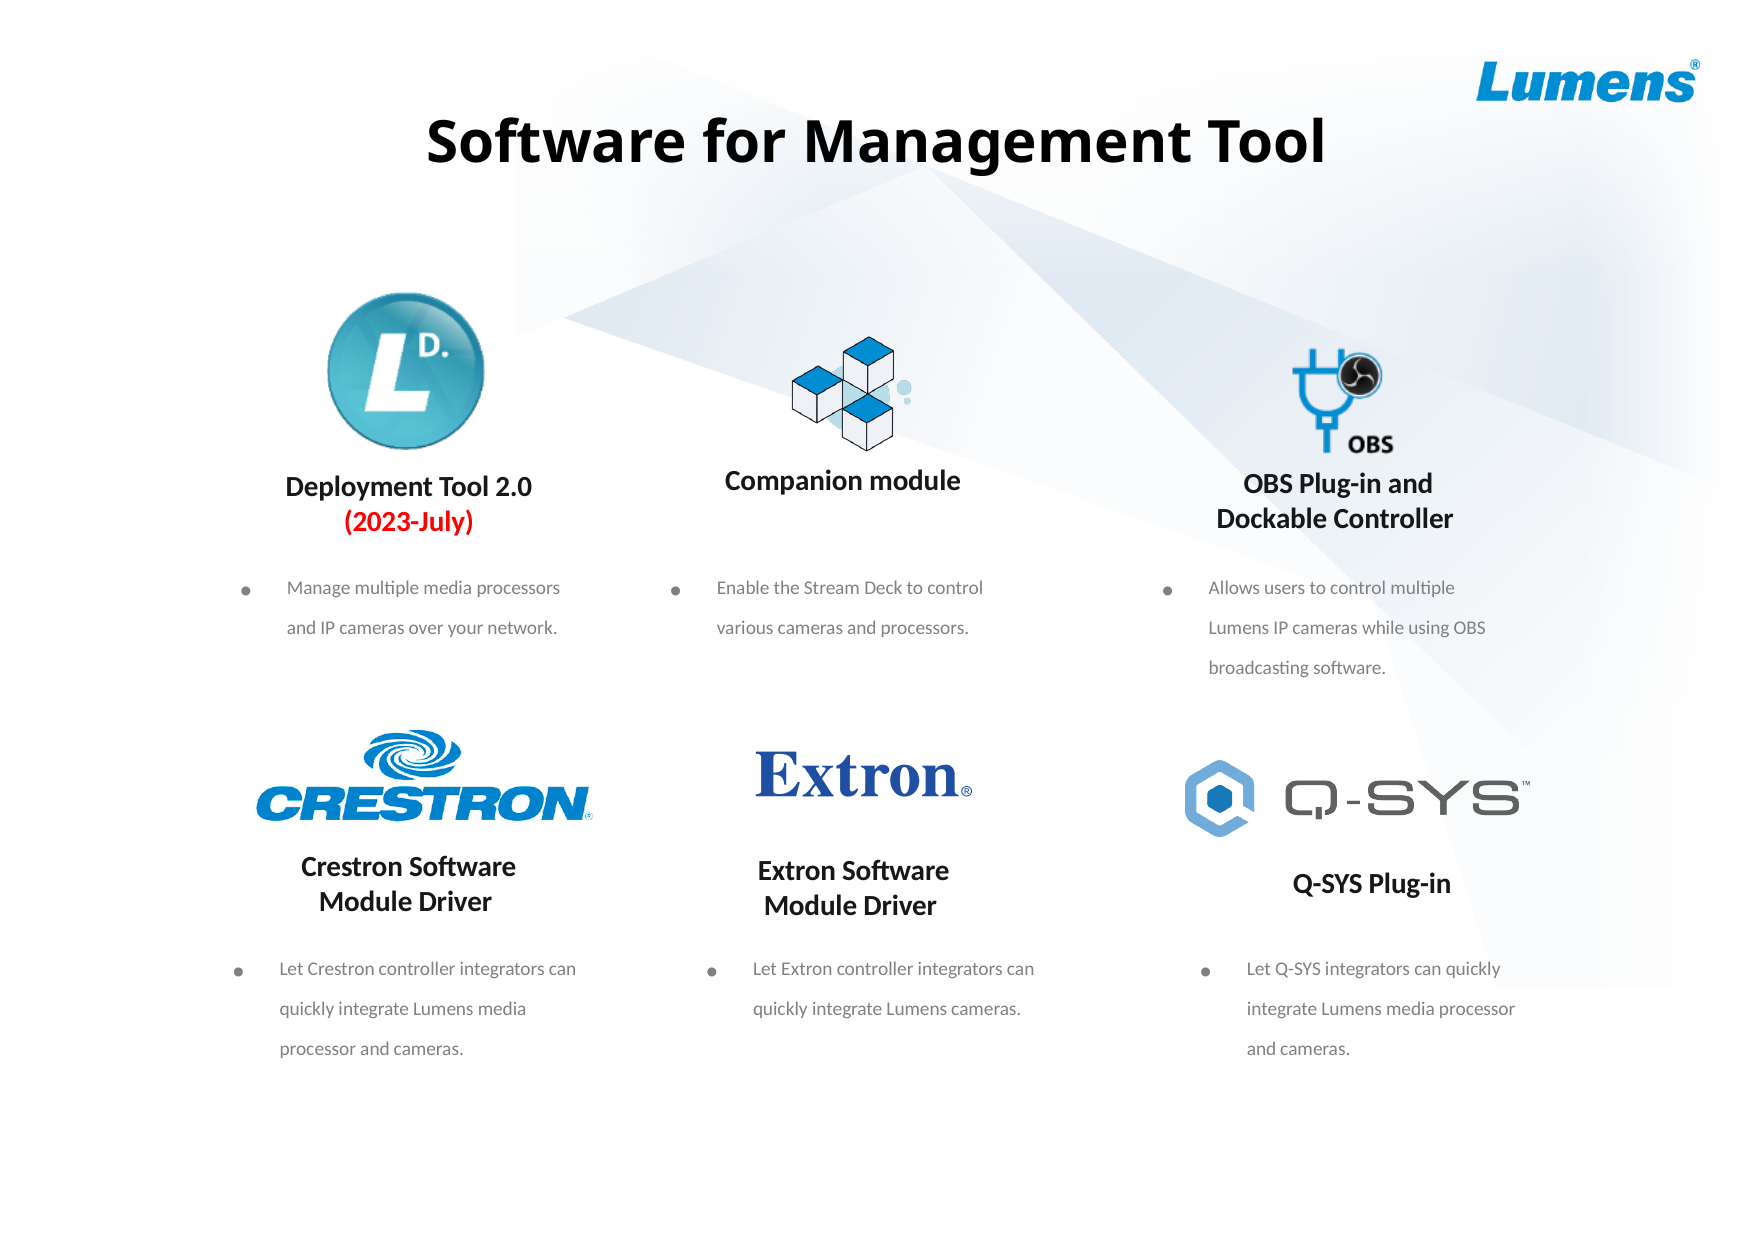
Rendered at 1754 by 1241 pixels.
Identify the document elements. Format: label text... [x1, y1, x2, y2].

text_box Allows users to control multiple Lumens IP cameras while using OBS broadcasting software. [1147, 564, 1530, 699]
text_box Enable the Stream Deck to control various cameras and processors. [655, 564, 1038, 659]
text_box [258, 292, 559, 546]
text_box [1189, 316, 1488, 544]
picture [1476, 56, 1700, 109]
text_box Manage multiple media processors and IP cameras over your network. [225, 564, 593, 659]
picture [255, 680, 593, 871]
text_box Extron Software Module Driver [703, 843, 1004, 929]
text_box Q-SYS Plug-in [1222, 857, 1523, 907]
text_box Software for Management Tool [367, 82, 1387, 197]
picture [1185, 760, 1530, 837]
text_box Let Extron controller integrators can quickly integrate Lumens cameras. [691, 944, 1066, 1040]
text_box Let Crestron controller integrators can quickly integrate Lumens media processor and cameras. [217, 944, 593, 1080]
picture [751, 711, 977, 837]
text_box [709, 299, 977, 505]
text_box Let Q-SYS integrators can quickly integrate Lumens media processor and cameras. [1185, 944, 1560, 1080]
text_box Crestron Software Module Driver [259, 871, 559, 925]
